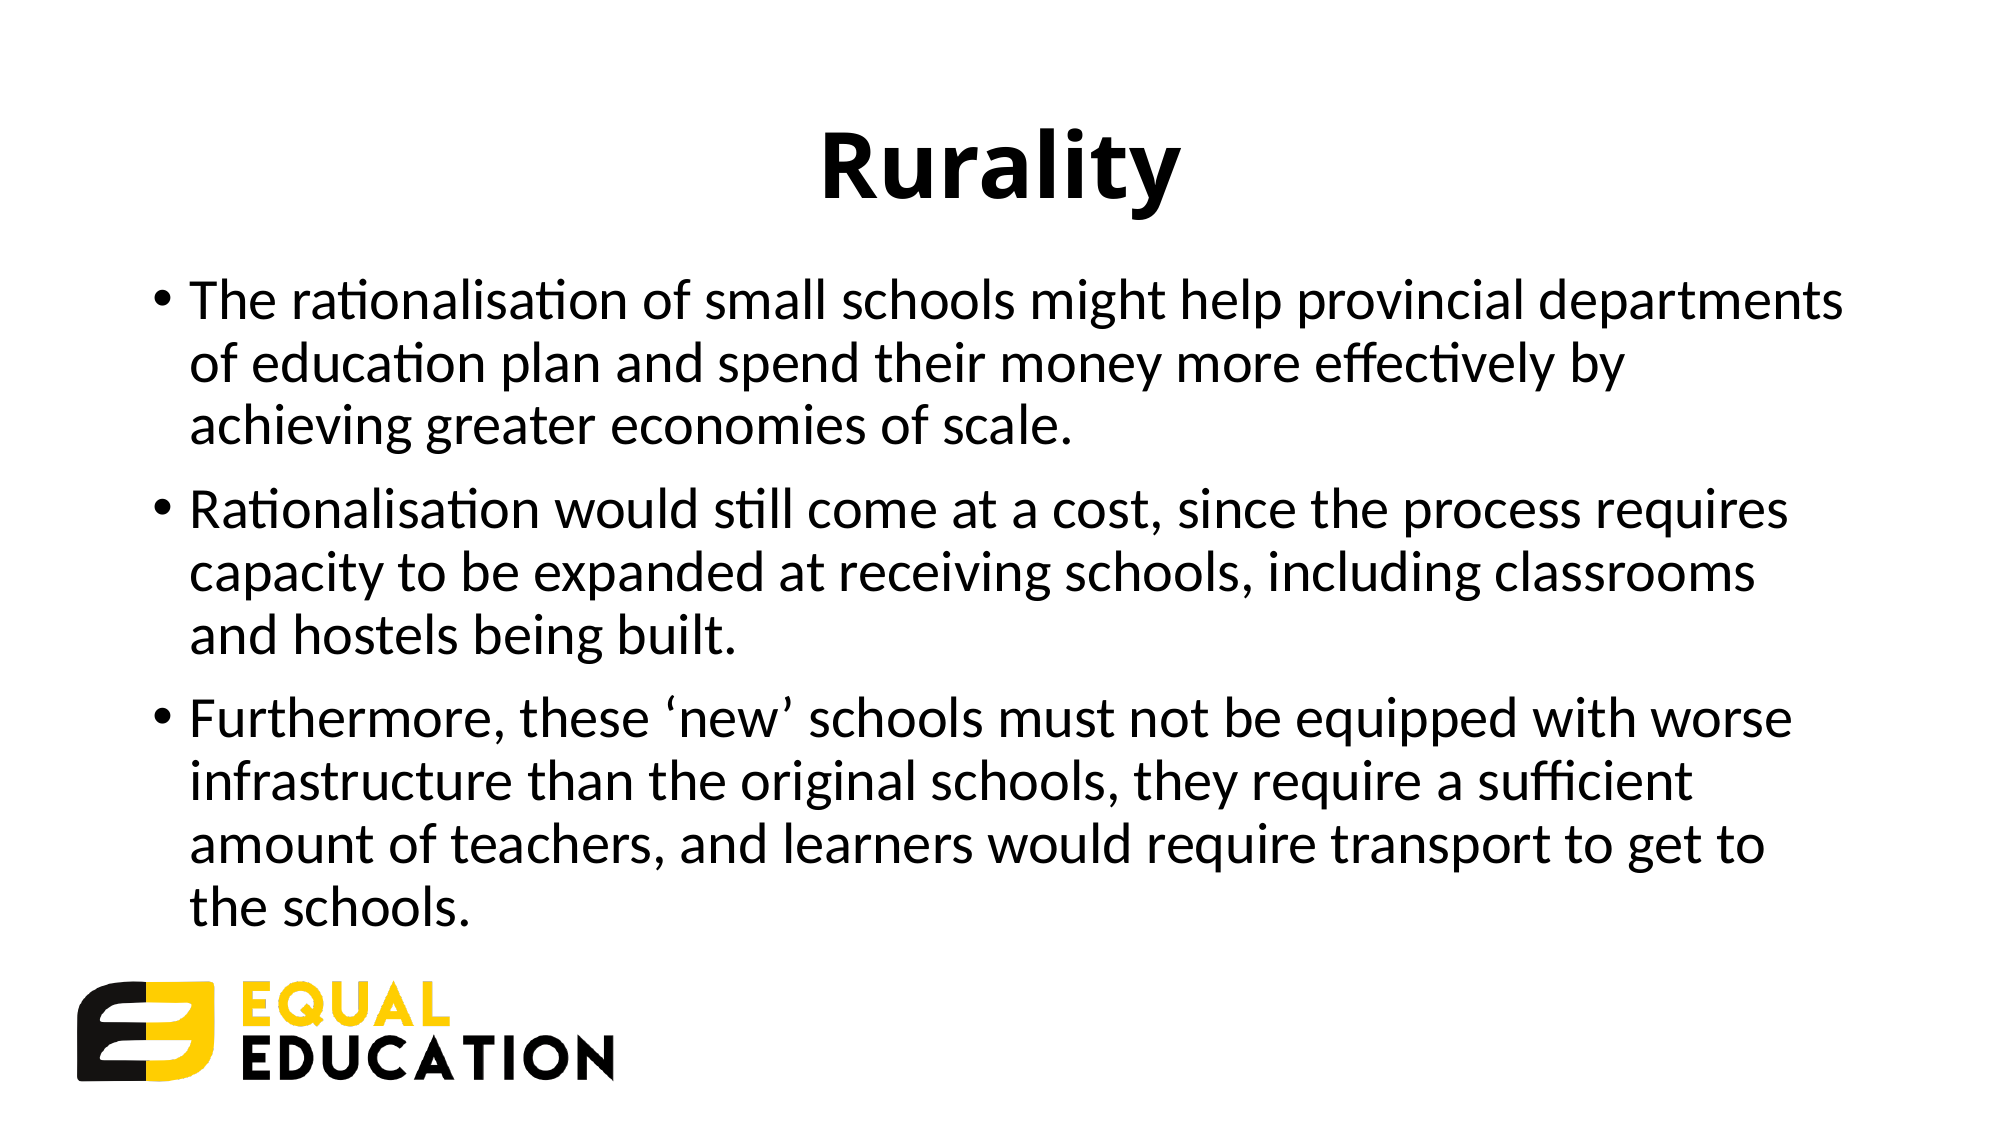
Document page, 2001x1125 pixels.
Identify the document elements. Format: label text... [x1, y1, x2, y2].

title Rurality [137, 59, 1863, 278]
list The rationalisation of small schools might help provincial departments of education plan and spend their money more effectively by achieving greater economies of scale. Rationalisation would still come at a cost, since the process requires capacity to be expanded at receiving schools, including classrooms and hostels being built. Furthermore, these ‘new’ schools must not be equipped with worse infrastructure than the original schools, they require a sufficient amount of teachers, and learners would require transport to get to the schools. [137, 278, 1863, 976]
picture [67, 963, 627, 1097]
